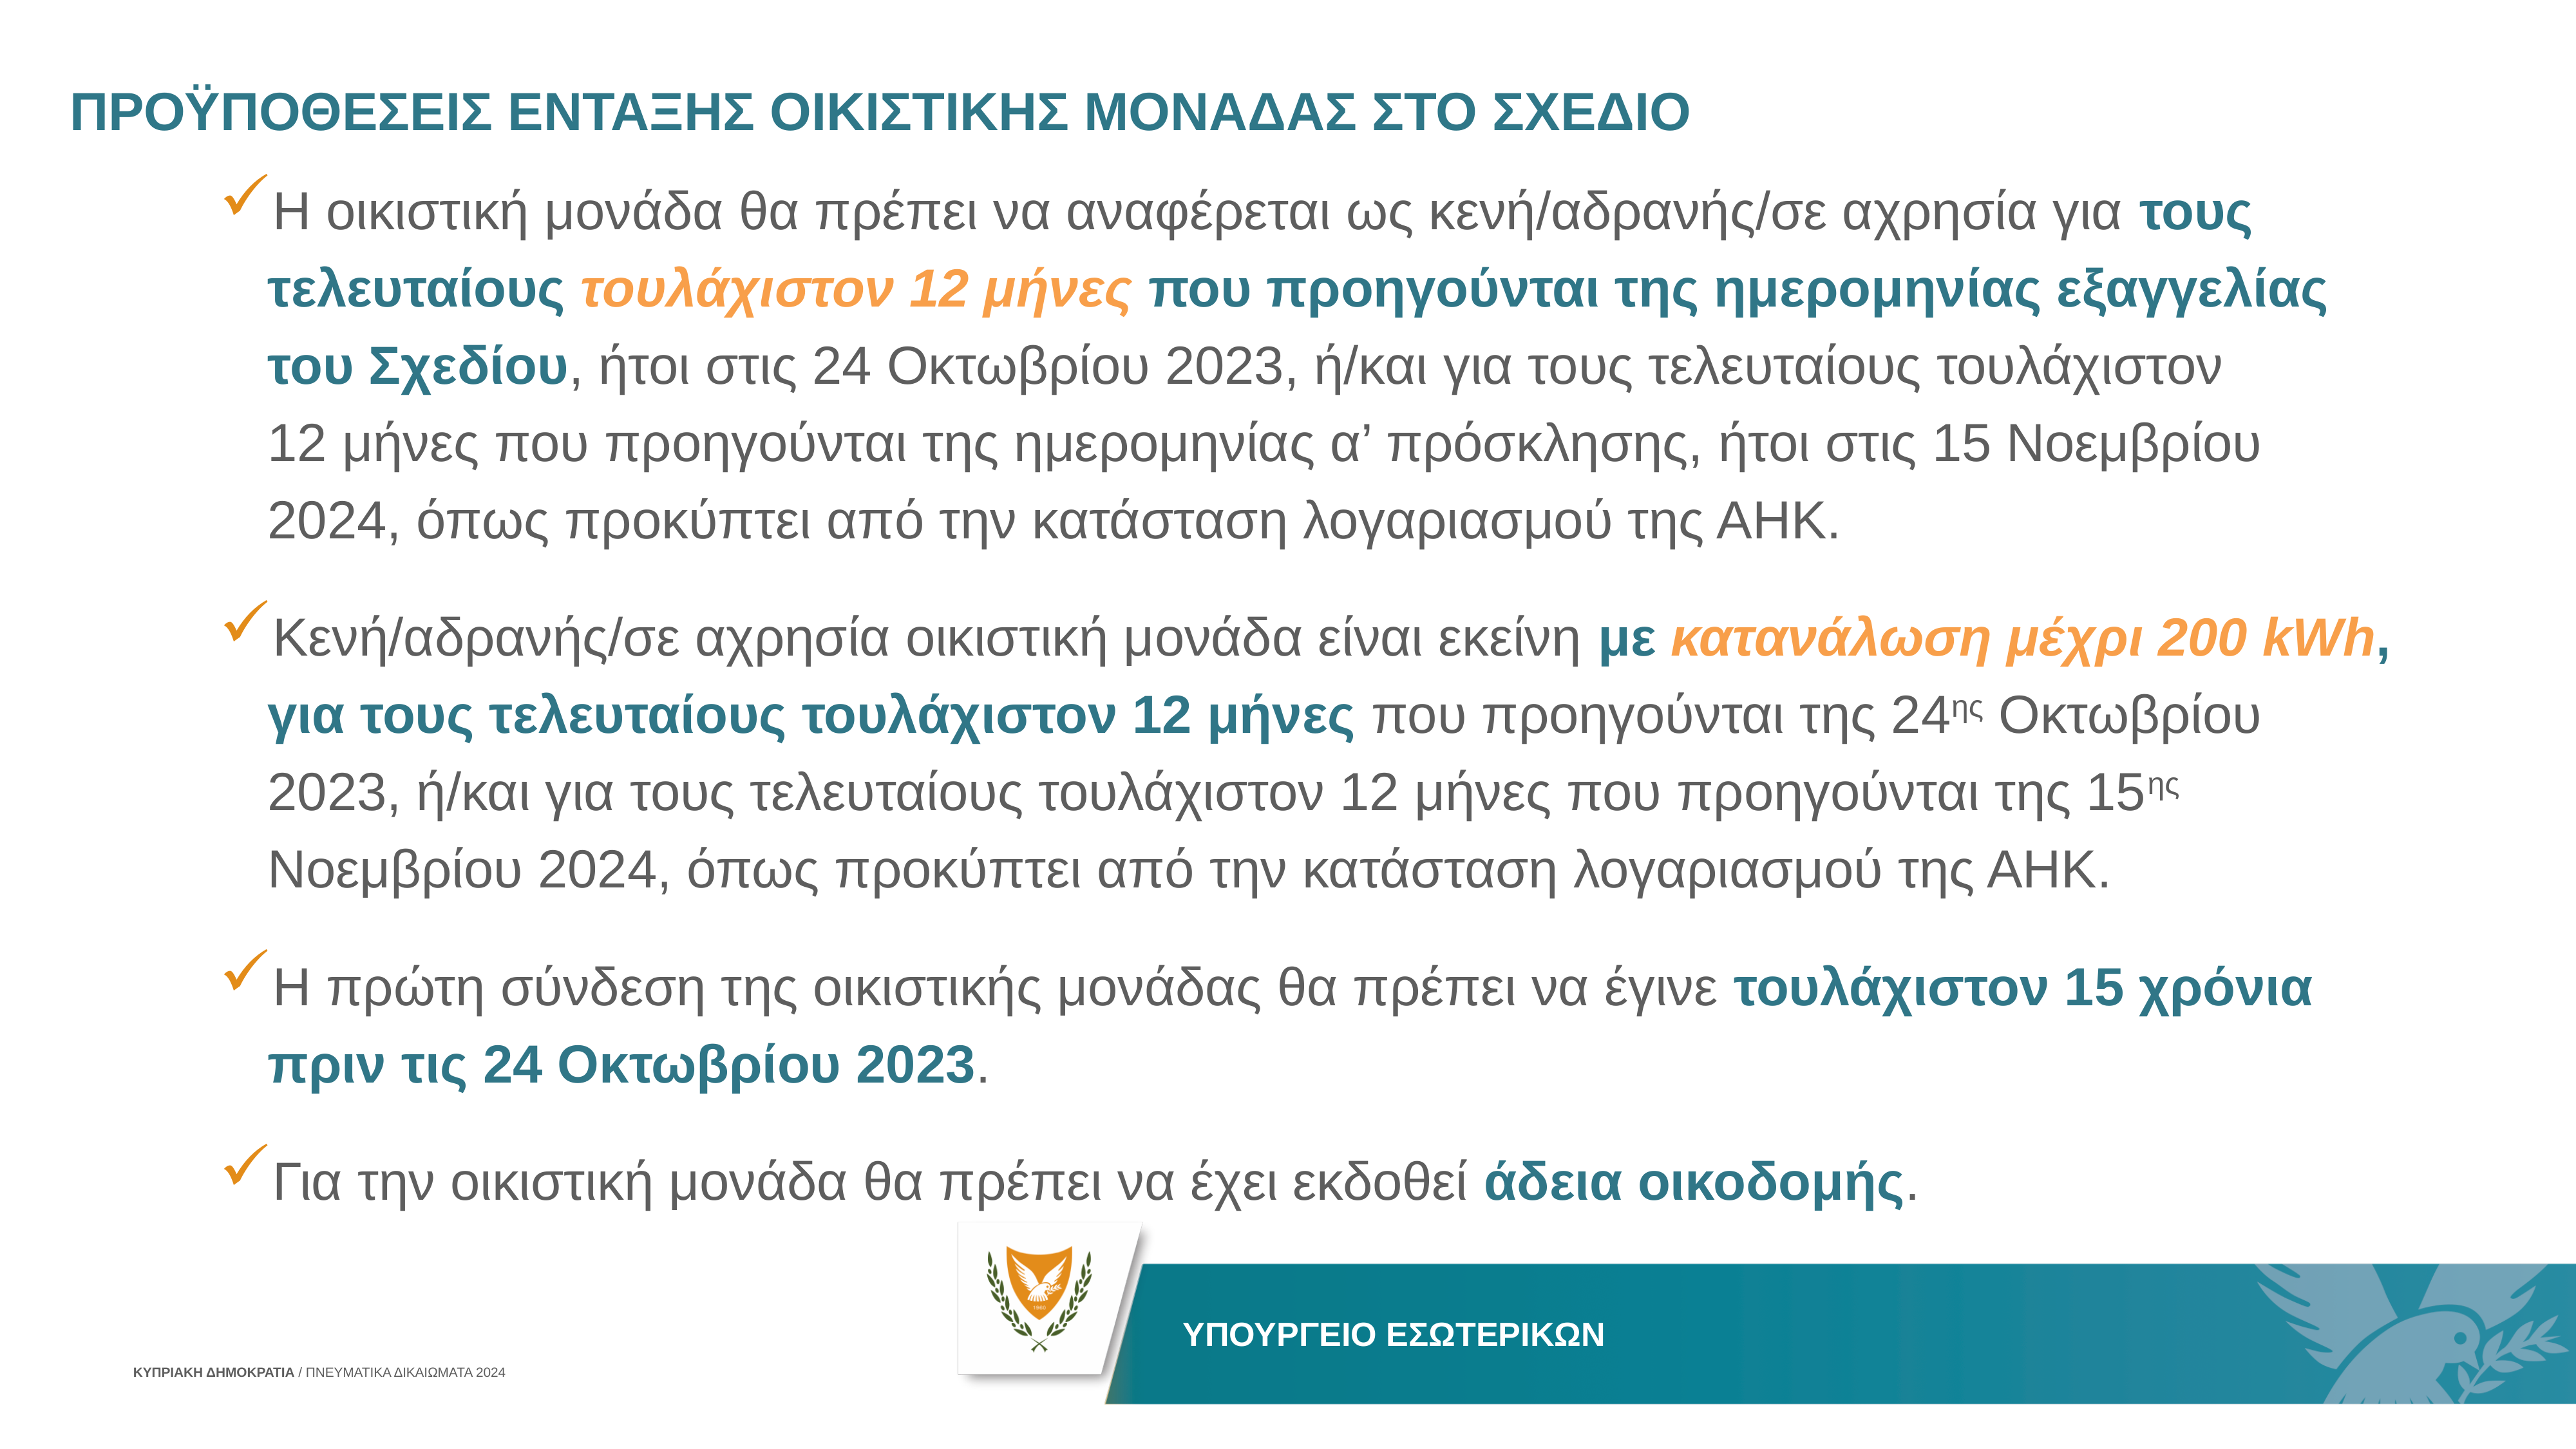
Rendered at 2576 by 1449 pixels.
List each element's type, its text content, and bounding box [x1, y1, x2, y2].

picture [944, 1094, 2576, 1448]
text_box Η οικιστική μονάδα θα πρέπει να αναφέρεται ως κενή/αδρανής/σε αχρησία για τους τελευταίους τουλάχιστον 12 μήνες που προηγούνται της ημερομηνίας εξαγγελίας του Σχεδίου, ήτοι στις 24 Οκτωβρίου 2023, ή/και για τους τελευταίους τουλάχιστον 12 μήνες που προηγούνται της ημερομηνίας α’ πρόσκλησης, ήτοι στις 15 Νοεμβρίου 2024, όπως προκύπτει από την κατάσταση λογαριασμού της ΑΗΚ. Κενή/αδρανής/σε αχρησία οικιστική μονάδα είναι εκείνη με κατανάλωση μέχρι 200 kWh, για τους τελευταίους τουλάχιστον 12 μήνες που προηγούνται της 24ης Οκτωβρίου 2023, ή/και για τους τελευταίους τουλάχιστον 12 μήνες που προηγούνται της 15ης Νοεμβρίου 2024, όπως προκύπτει από την κατάσταση λογαριασμού της ΑΗΚ. Η πρώτη σύνδεση της οικιστικής μονάδας θα πρέπει να έγινε τουλάχιστον 15 χρόνια πριν τις 24 Οκτωβρίου 2023. Για την οικιστική μονάδα θα πρέπει να έχει εκδοθεί άδεια οικοδομής. [166, 158, 2410, 1217]
text_box Προϋποθεσεις ενταξης οικιστικης μοναδας στο Σχεδιο [64, 59, 2516, 147]
text_box ΚΥΠΡΙΑΚΗ ΔΗΜΟΚΡΑΤΙΑ / ΠΝΕΥΜΑΤΙΚΑ ΔΙΚΑΙΩΜΑΤΑ 2024 [128, 1358, 553, 1410]
